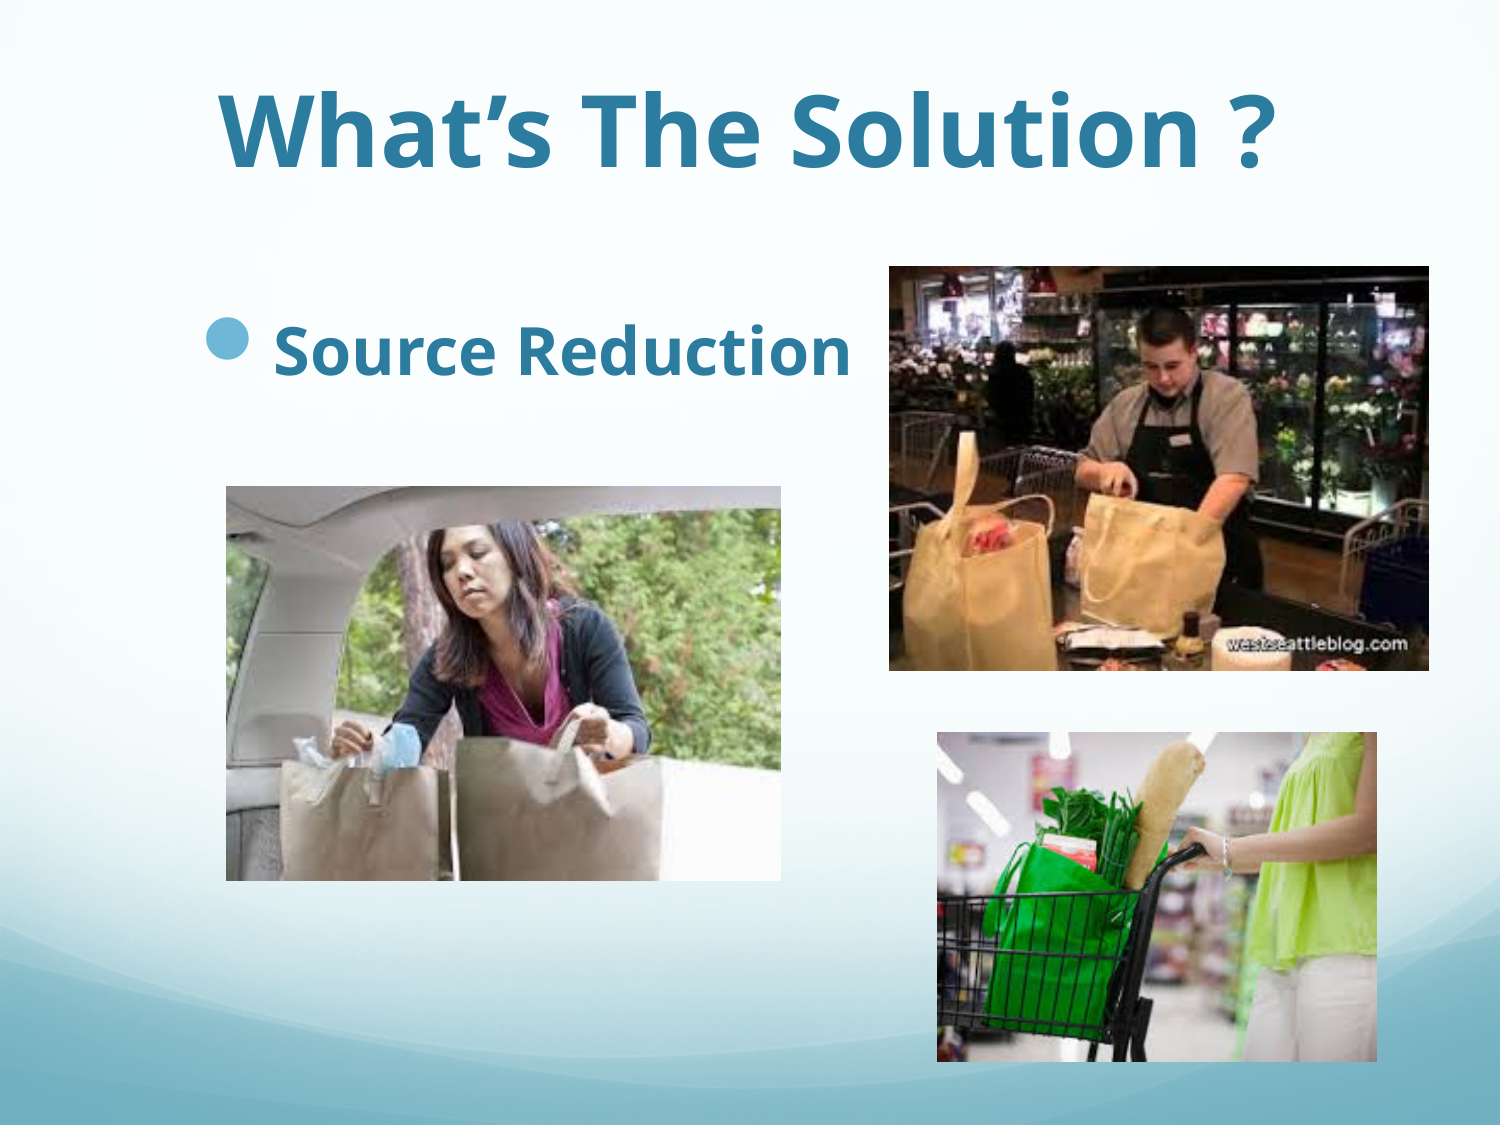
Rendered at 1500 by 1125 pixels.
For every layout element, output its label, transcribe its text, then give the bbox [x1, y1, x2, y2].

list Source Reduction [185, 301, 1262, 1014]
picture [225, 486, 782, 881]
picture [888, 265, 1430, 671]
picture [937, 732, 1377, 1062]
title What’s The Solution ? [36, 17, 1461, 237]
